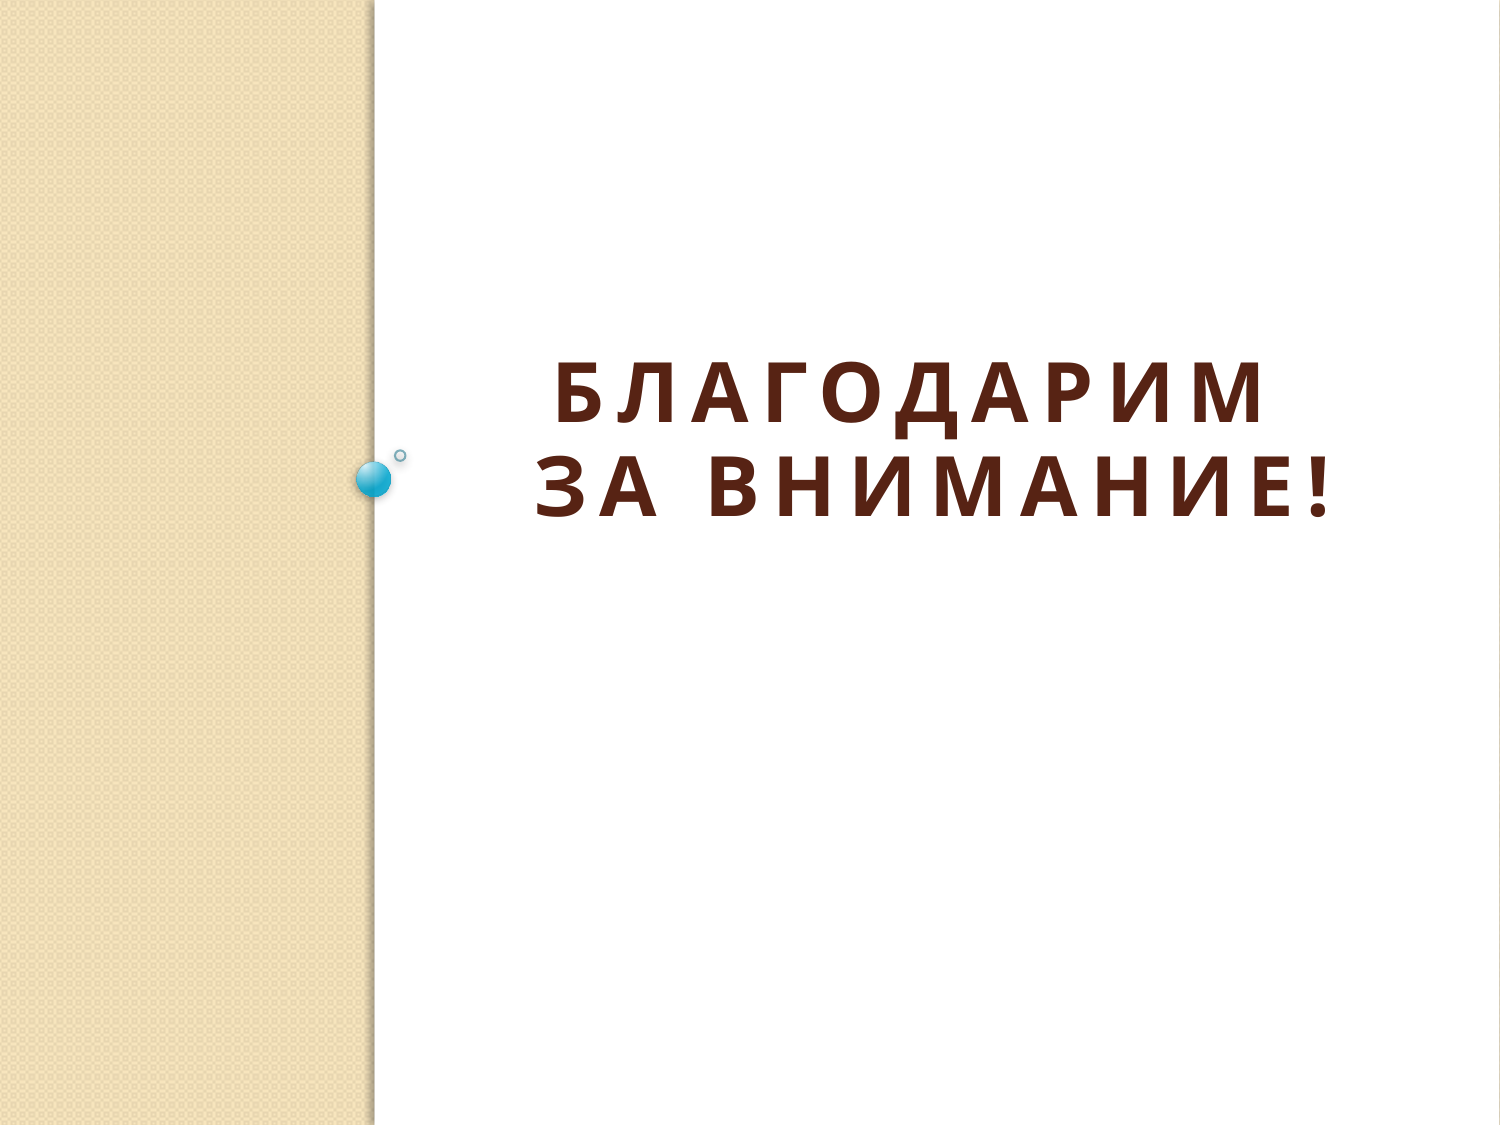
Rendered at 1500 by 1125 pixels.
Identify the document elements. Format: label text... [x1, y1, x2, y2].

title Благодарим за внимание! [407, 338, 1458, 714]
